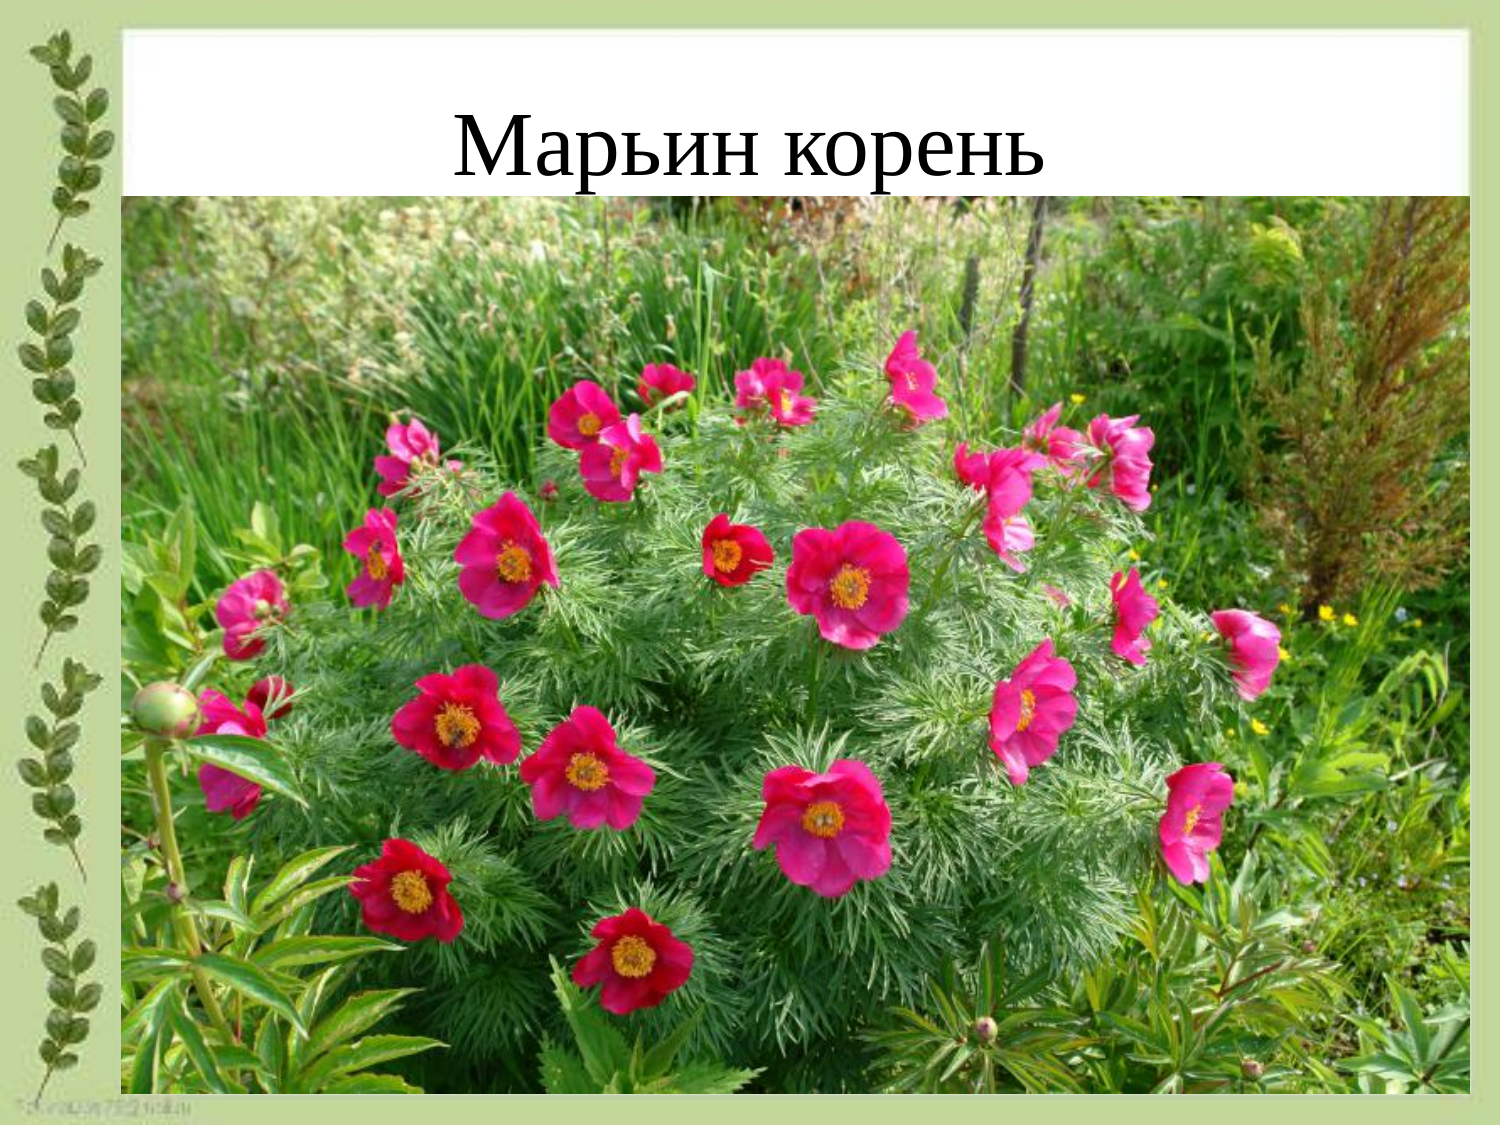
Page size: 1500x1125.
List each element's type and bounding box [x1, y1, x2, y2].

picture [0, 0, 1500, 1125]
list [121, 195, 1470, 1095]
